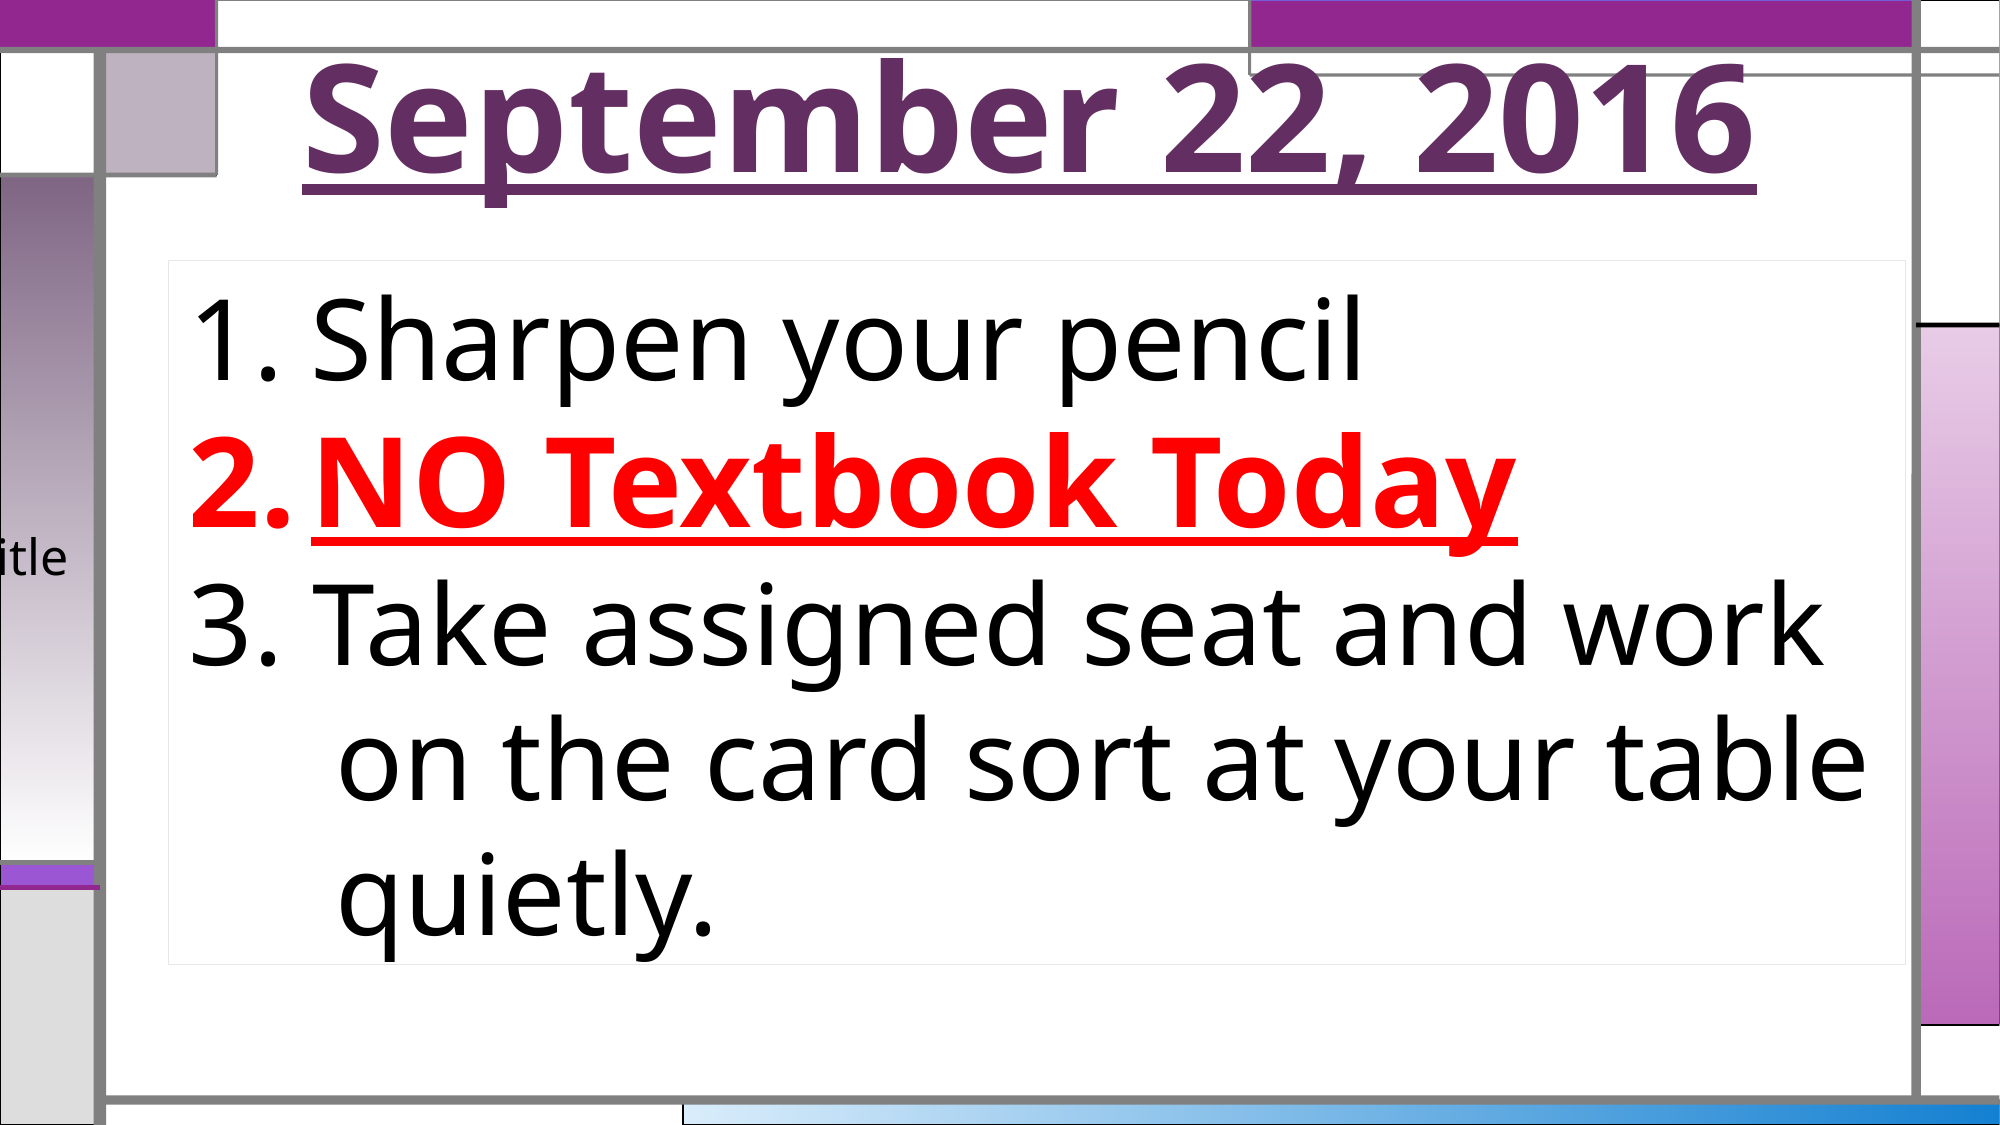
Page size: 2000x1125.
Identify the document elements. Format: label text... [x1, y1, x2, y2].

title September 22, 2016 [287, 37, 1788, 213]
subtitle Subtitle [0, 525, 168, 700]
text_box Sharpen your pencil NO Textbook Today 3. Take assigned seat and work on the card sort at your table quietly. [168, 260, 1906, 965]
